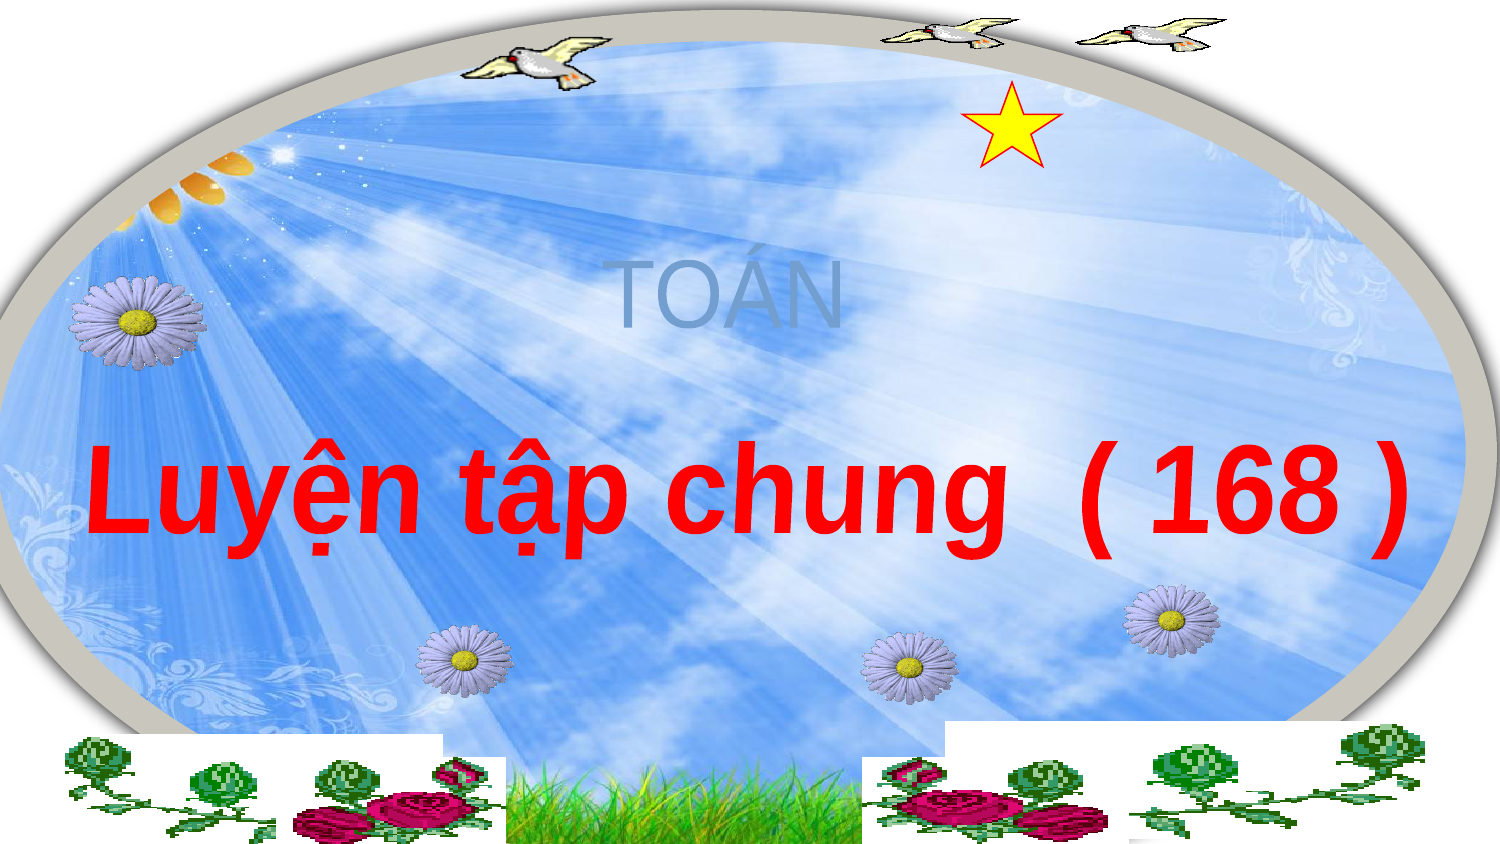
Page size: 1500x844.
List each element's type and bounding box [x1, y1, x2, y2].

picture [0, 14, 1482, 844]
text_box [862, 721, 1476, 844]
text_box [26, 734, 506, 844]
